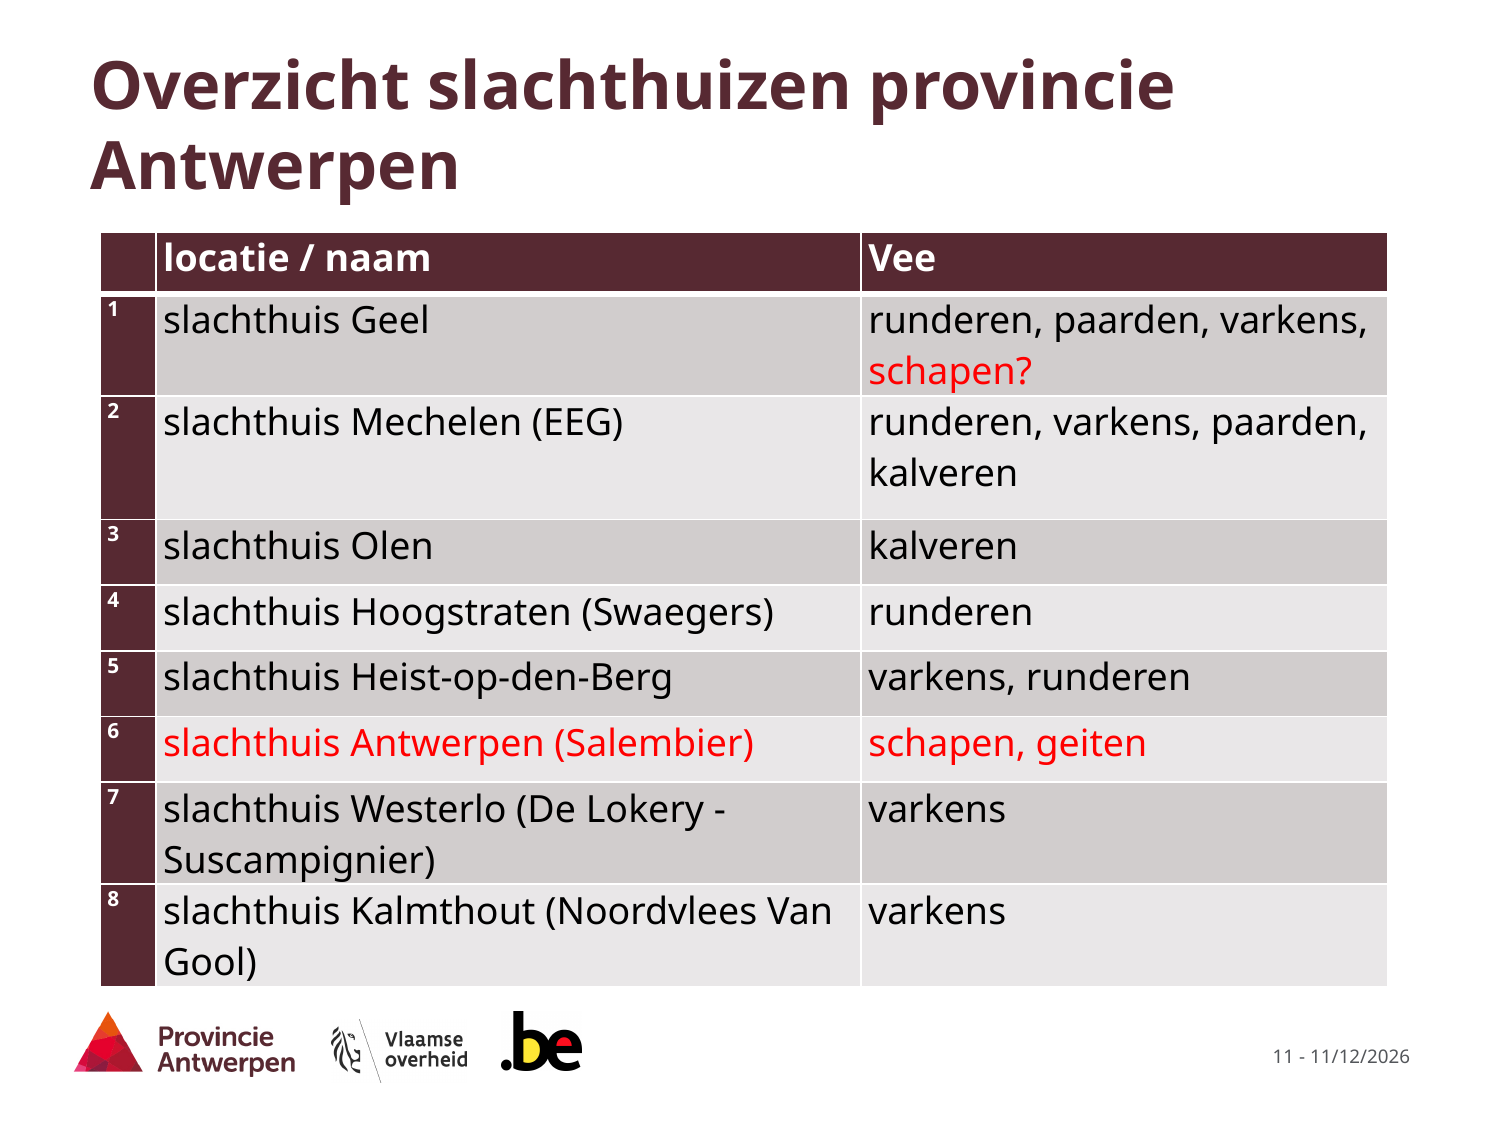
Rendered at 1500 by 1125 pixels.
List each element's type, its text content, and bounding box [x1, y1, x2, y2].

table_cell varkens, runderen [862, 652, 1387, 716]
table_cell runderen [862, 586, 1387, 650]
picture [331, 1019, 467, 1083]
table_cell 7 [101, 783, 155, 883]
table_cell varkens [862, 885, 1387, 986]
table_cell 4 [101, 586, 155, 650]
table_cell slachthuis Antwerpen (Salembier) [157, 717, 860, 781]
list [74, 199, 1426, 938]
table_cell 2 [101, 397, 155, 519]
picture [501, 1011, 582, 1071]
table_cell slachthuis Westerlo (De Lokery - Suscampignier) [157, 783, 860, 883]
table_cell 3 [101, 520, 155, 584]
table_header Vee [862, 233, 1387, 291]
table_cell 1 [101, 297, 155, 395]
table_cell 8 [101, 885, 155, 986]
table_header locatie / naam [157, 233, 860, 291]
picture [73, 1011, 295, 1077]
table_cell 6 [101, 717, 155, 781]
table_cell kalveren [862, 520, 1387, 584]
table_cell slachthuis Mechelen (EEG) [157, 397, 860, 519]
table_cell slachthuis Olen [157, 520, 860, 584]
table_cell slachthuis Heist-op-den-Berg [157, 652, 860, 716]
table_cell runderen, paarden, varkens, schapen? [862, 297, 1387, 395]
table_cell slachthuis Hoogstraten (Swaegers) [157, 586, 860, 650]
table_cell slachthuis Kalmthout (Noordvlees Van Gool) [157, 885, 860, 986]
title Overzicht slachthuizen provincie Antwerpen [74, 74, 1426, 171]
table_cell slachthuis Geel [157, 297, 860, 395]
table_cell 5 [101, 652, 155, 716]
table_header [101, 233, 155, 291]
table_cell varkens [862, 783, 1387, 883]
table_cell schapen, geiten [862, 717, 1387, 781]
table_cell runderen, varkens, paarden, kalveren [862, 397, 1387, 519]
